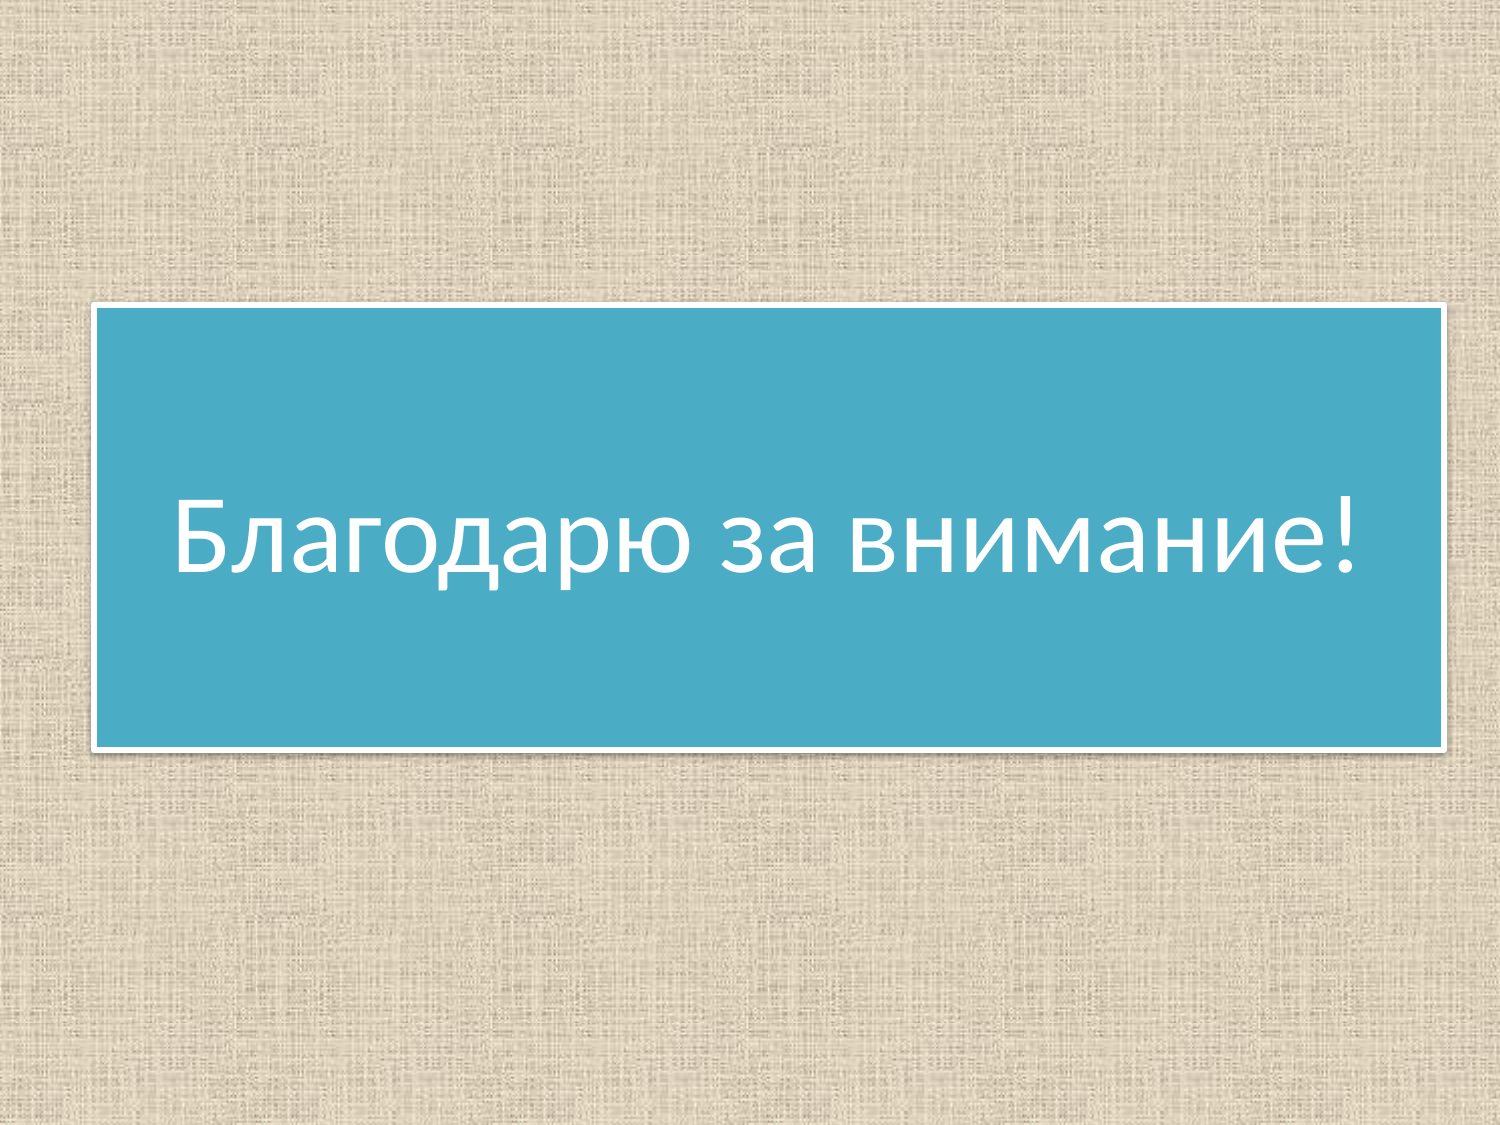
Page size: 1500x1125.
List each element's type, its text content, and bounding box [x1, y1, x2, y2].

picture [0, 0, 1500, 1125]
title Благодарю за внимание! [91, 302, 1447, 753]
